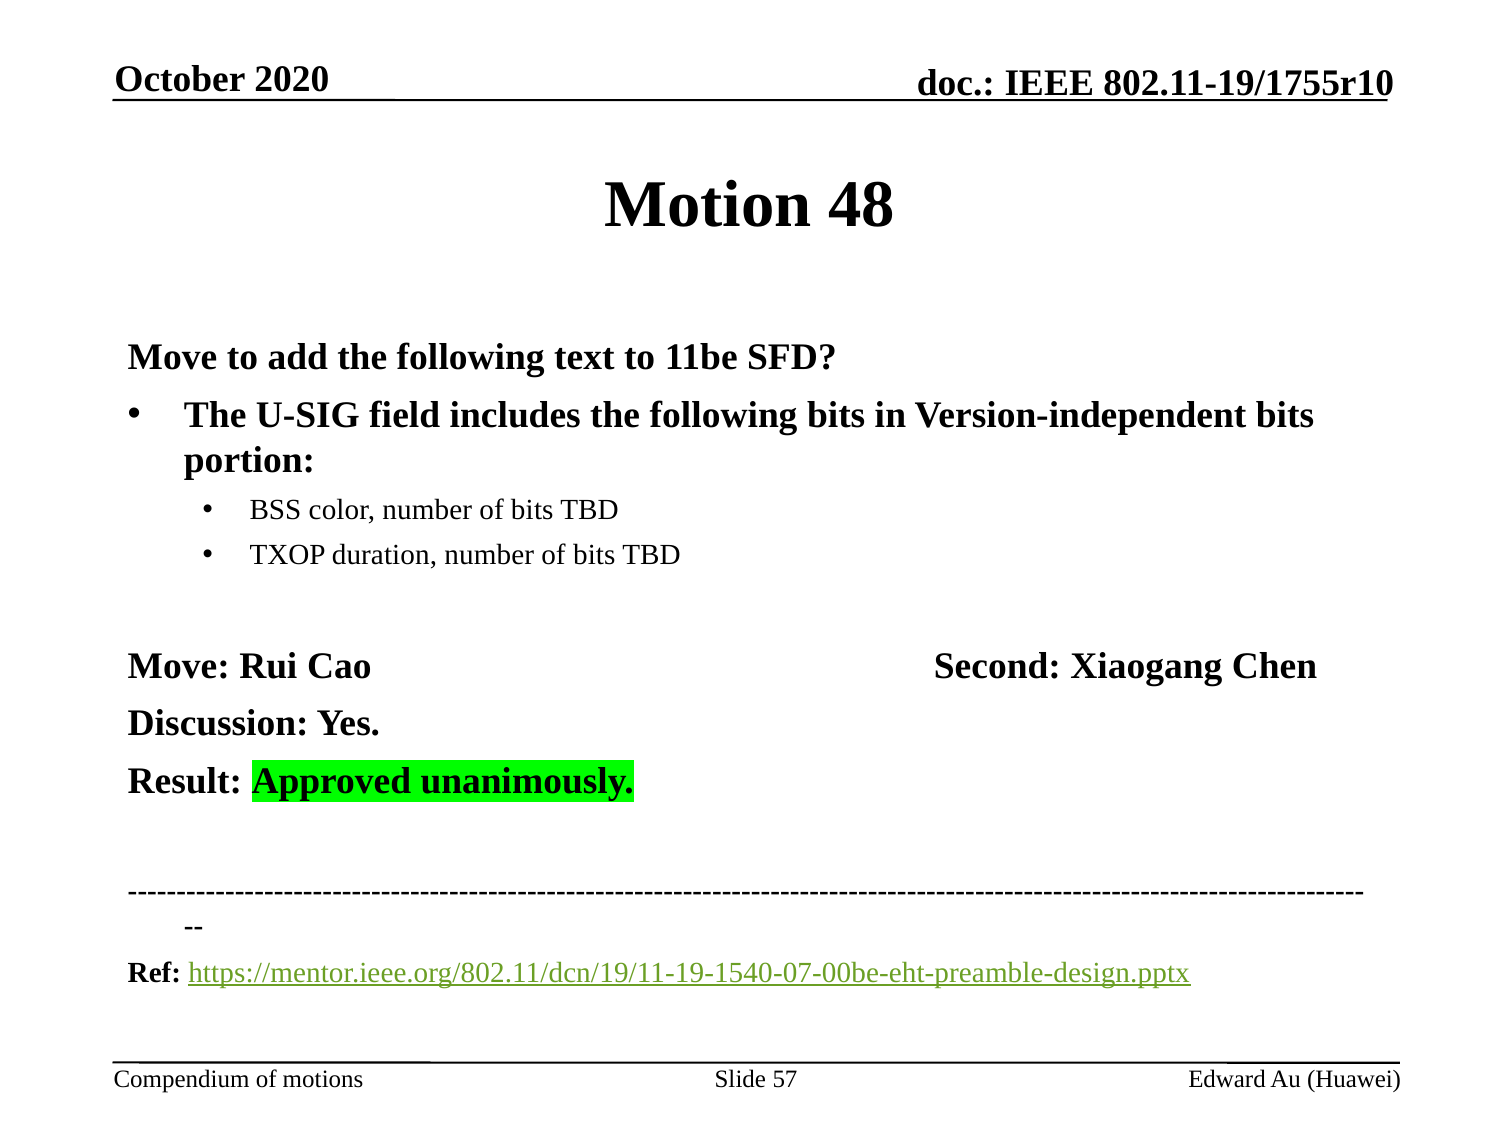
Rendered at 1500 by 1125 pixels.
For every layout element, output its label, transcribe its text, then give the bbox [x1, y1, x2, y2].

footer Edward Au (Huawei) [878, 1061, 1402, 1093]
list Move to add the following text to 11be SFD? The U-SIG field includes the following bits in Version-independent bits portion: BSS color, number of bits TBD TXOP duration, number of bits TBD Move: Rui Cao Second: Xiaogang Chen Discussion: Yes. Result: Approved unanimously. --------------------------------------------------------------------------------------------------------------------------------- Ref: https://mentor.ieee.org/802.11/dcn/19/11-19-1540-07-00be-eht-preamble-design.pptx [112, 324, 1388, 1063]
slide_number Slide 57 [712, 1061, 800, 1123]
title Motion 48 [112, 112, 1388, 288]
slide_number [114, 54, 423, 100]
